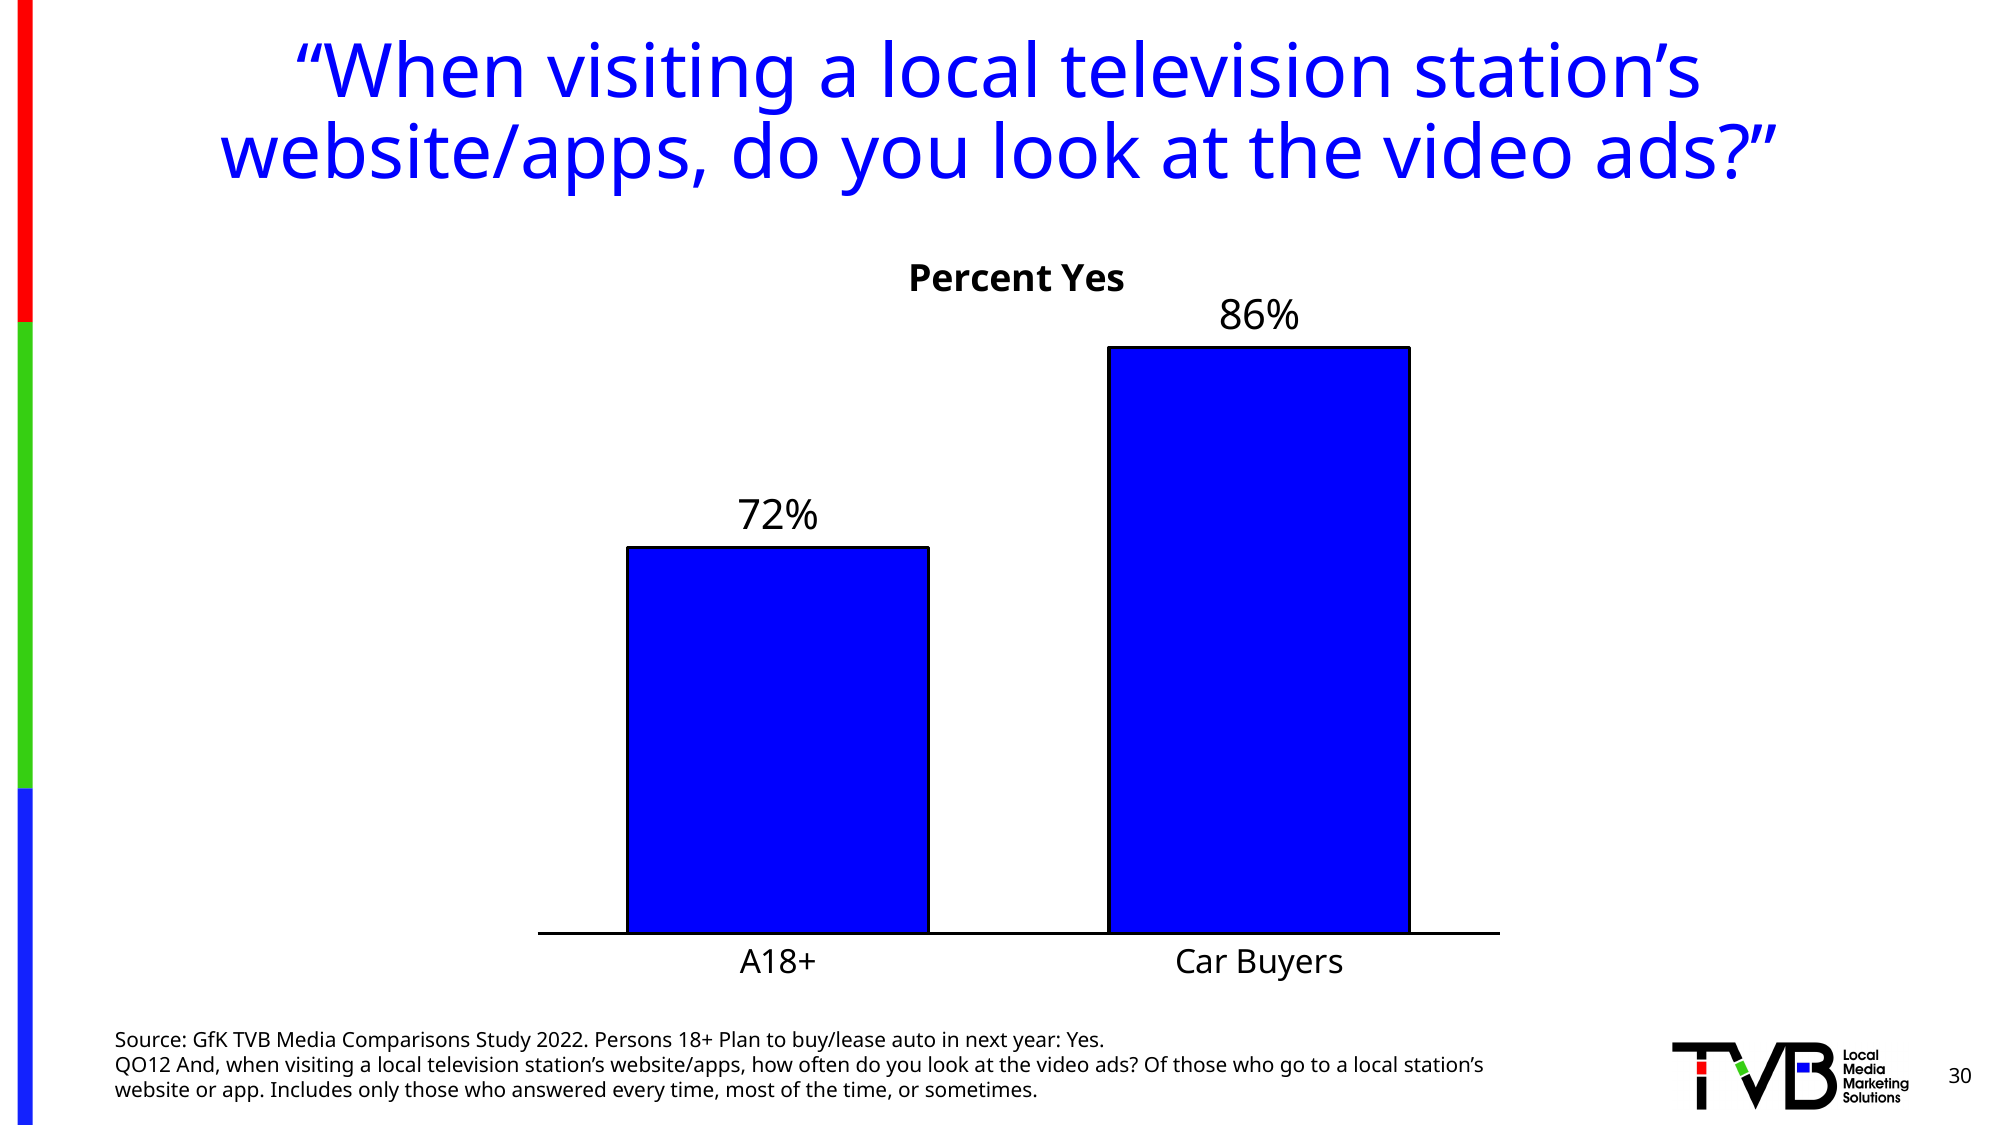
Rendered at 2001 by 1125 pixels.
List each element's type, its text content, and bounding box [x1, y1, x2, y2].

title “When visiting a local television station’s website/apps, do you look at the video ads?” [68, 24, 1932, 204]
list Source: GfK TVB Media Comparisons Study 2022. Persons 18+ Plan to buy/lease auto in next year: Yes. QO12 And, when visiting a local television station’s website/apps, how often do you look at the video ads? Of those who go to a local station’s website or app. Includes only those who answered every time, most of the time, or sometimes. [99, 1018, 1513, 1110]
slide_number 30 [1824, 1046, 1988, 1107]
picture [1672, 1042, 1909, 1110]
chart [487, 203, 1551, 1064]
